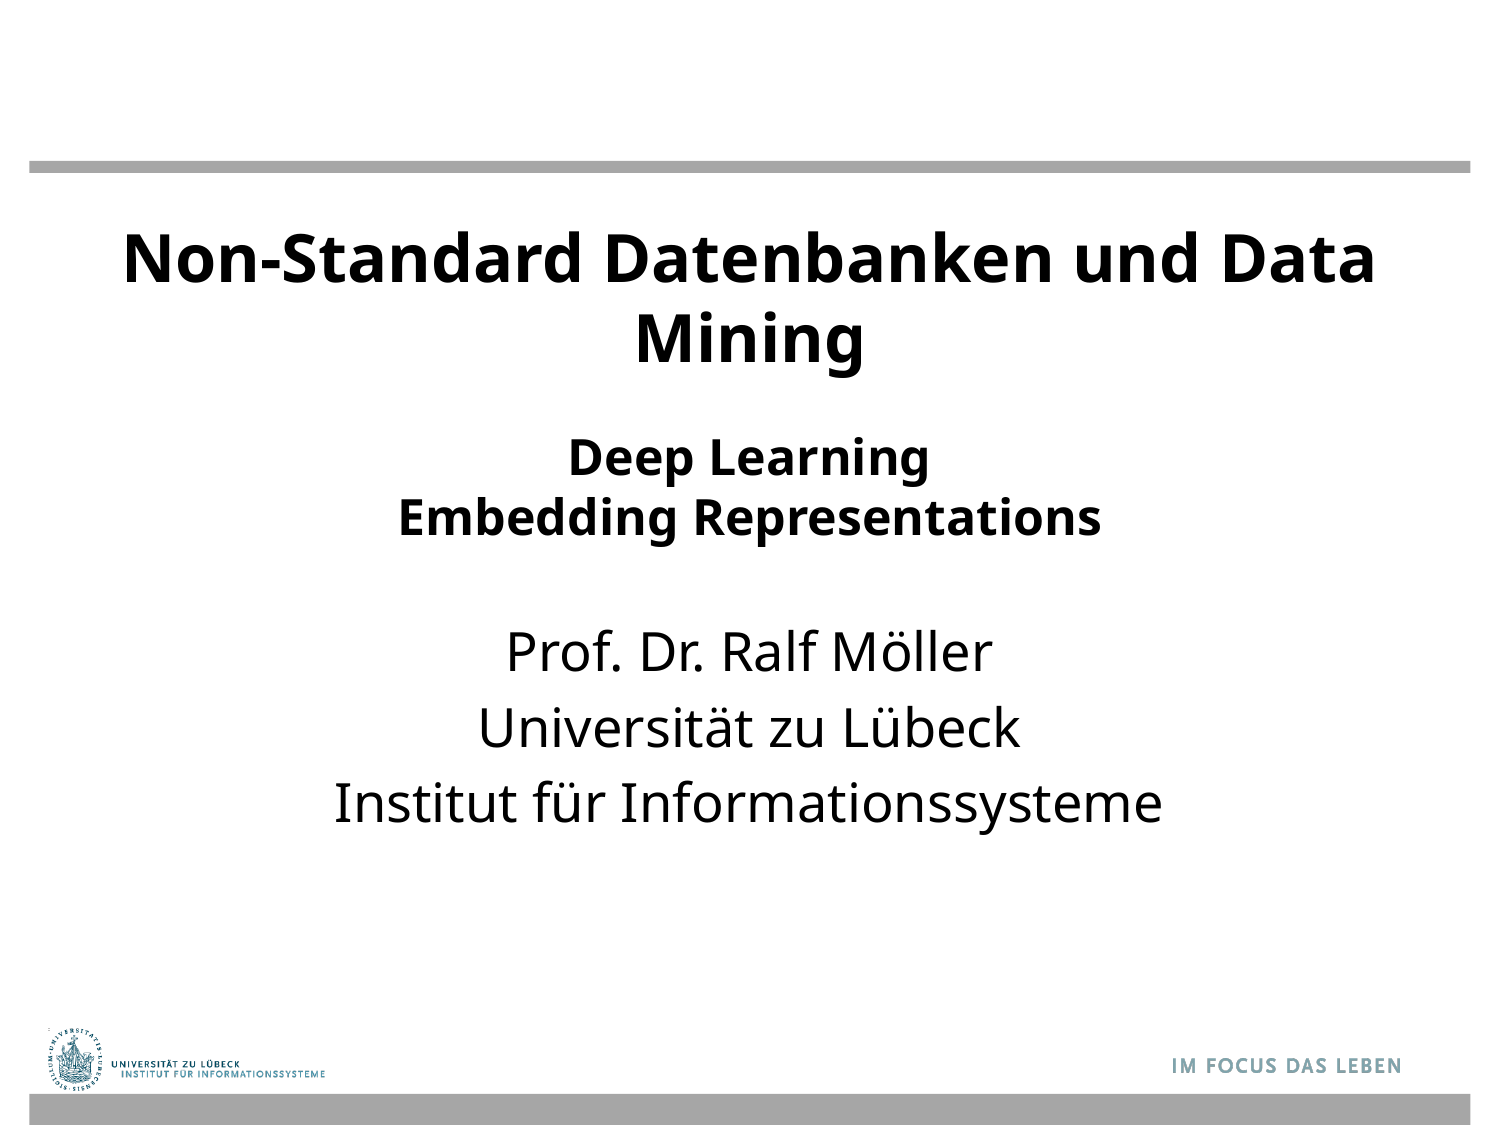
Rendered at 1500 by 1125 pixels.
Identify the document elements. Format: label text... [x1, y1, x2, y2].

title Non-Standard Datenbanken und Data Mining Deep Learning Embedding Representations [76, 208, 1424, 551]
picture [1173, 1058, 1400, 1073]
subtitle Prof. Dr. Ralf Möller Universität zu Lübeck Institut für Informationssysteme [225, 609, 1275, 988]
